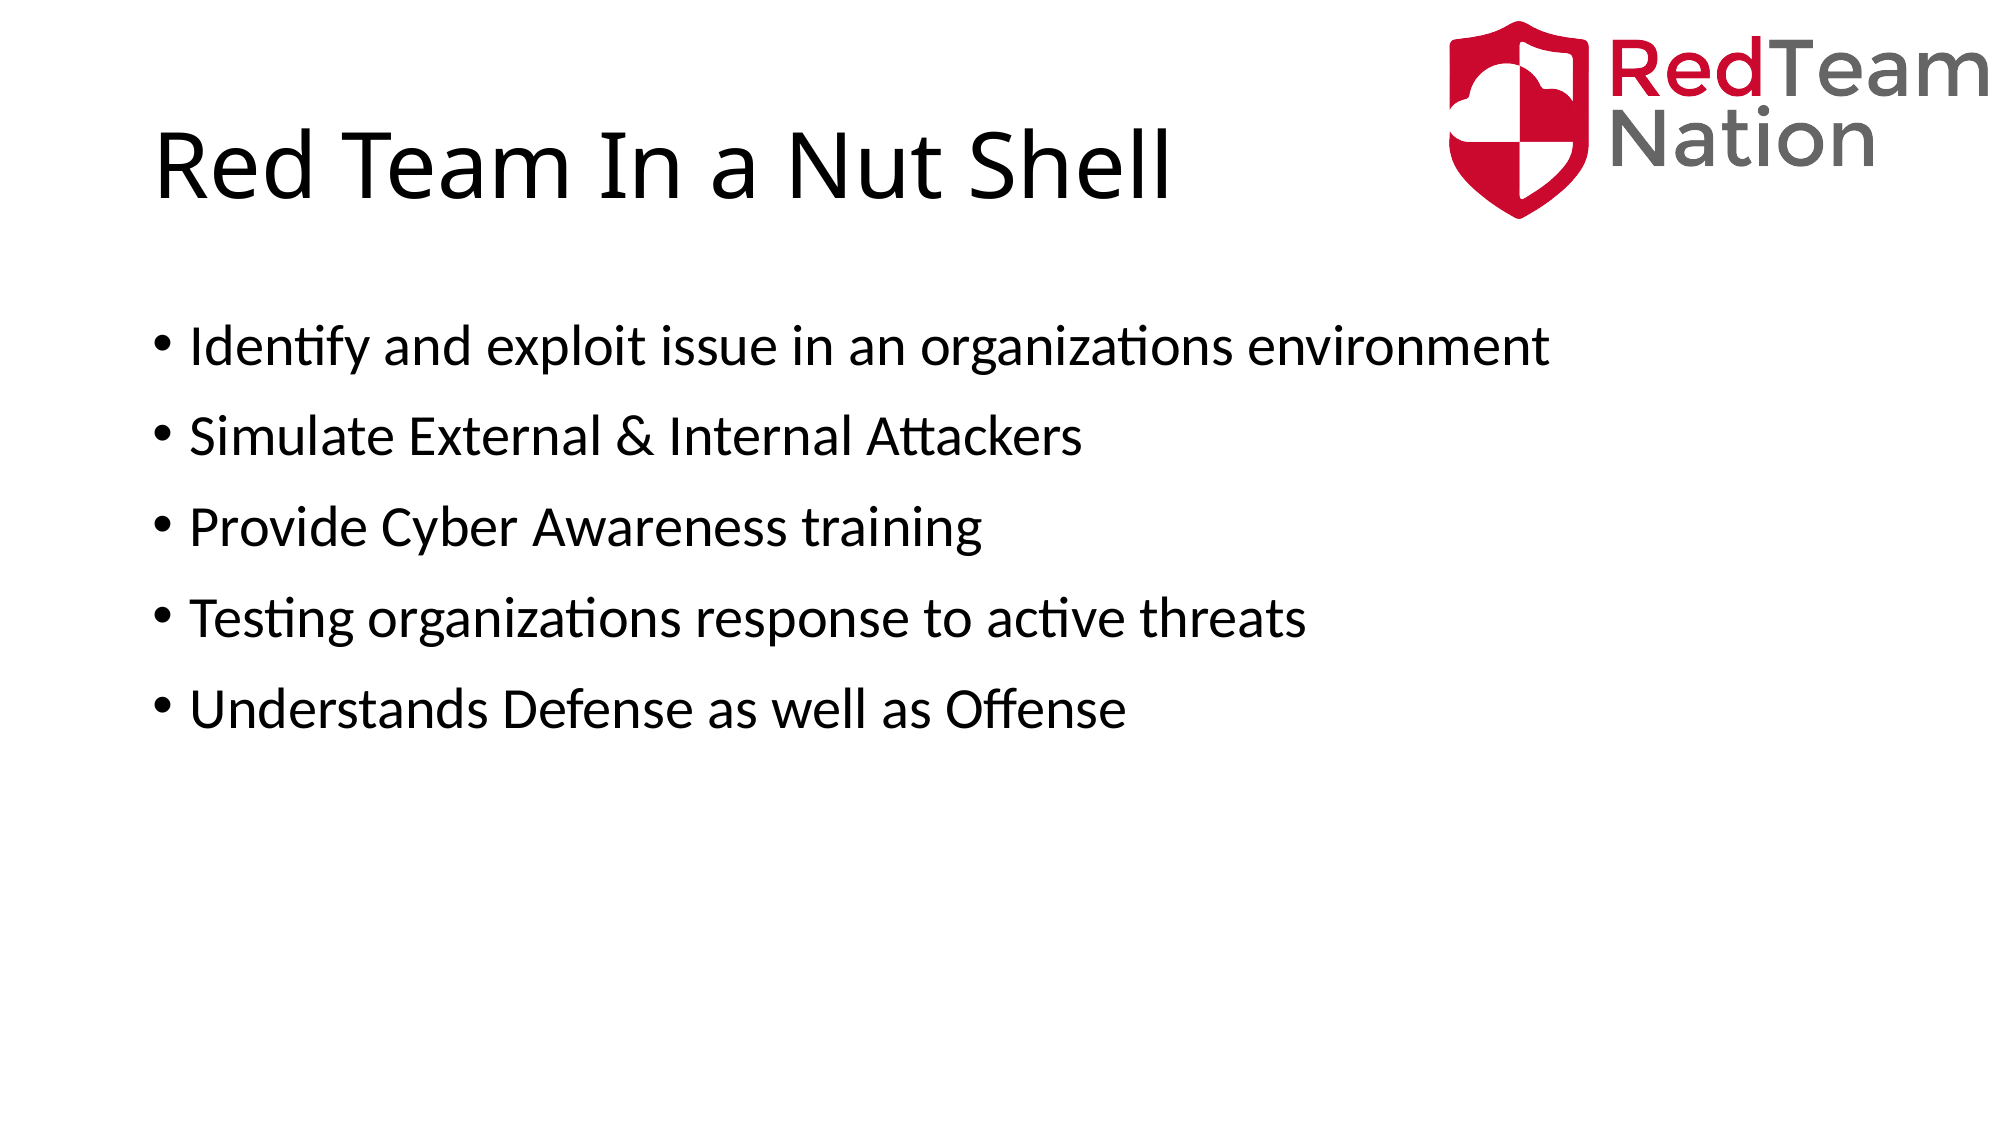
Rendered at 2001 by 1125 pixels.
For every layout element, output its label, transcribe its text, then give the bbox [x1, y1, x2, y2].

list Identify and exploit issue in an organizations environment Simulate External & Internal Attackers Provide Cyber Awareness training Testing organizations response to active threats Understands Defense as well as Offense [137, 299, 1863, 1014]
picture [1449, 21, 1988, 220]
title Red Team In a Nut Shell [137, 59, 1863, 278]
